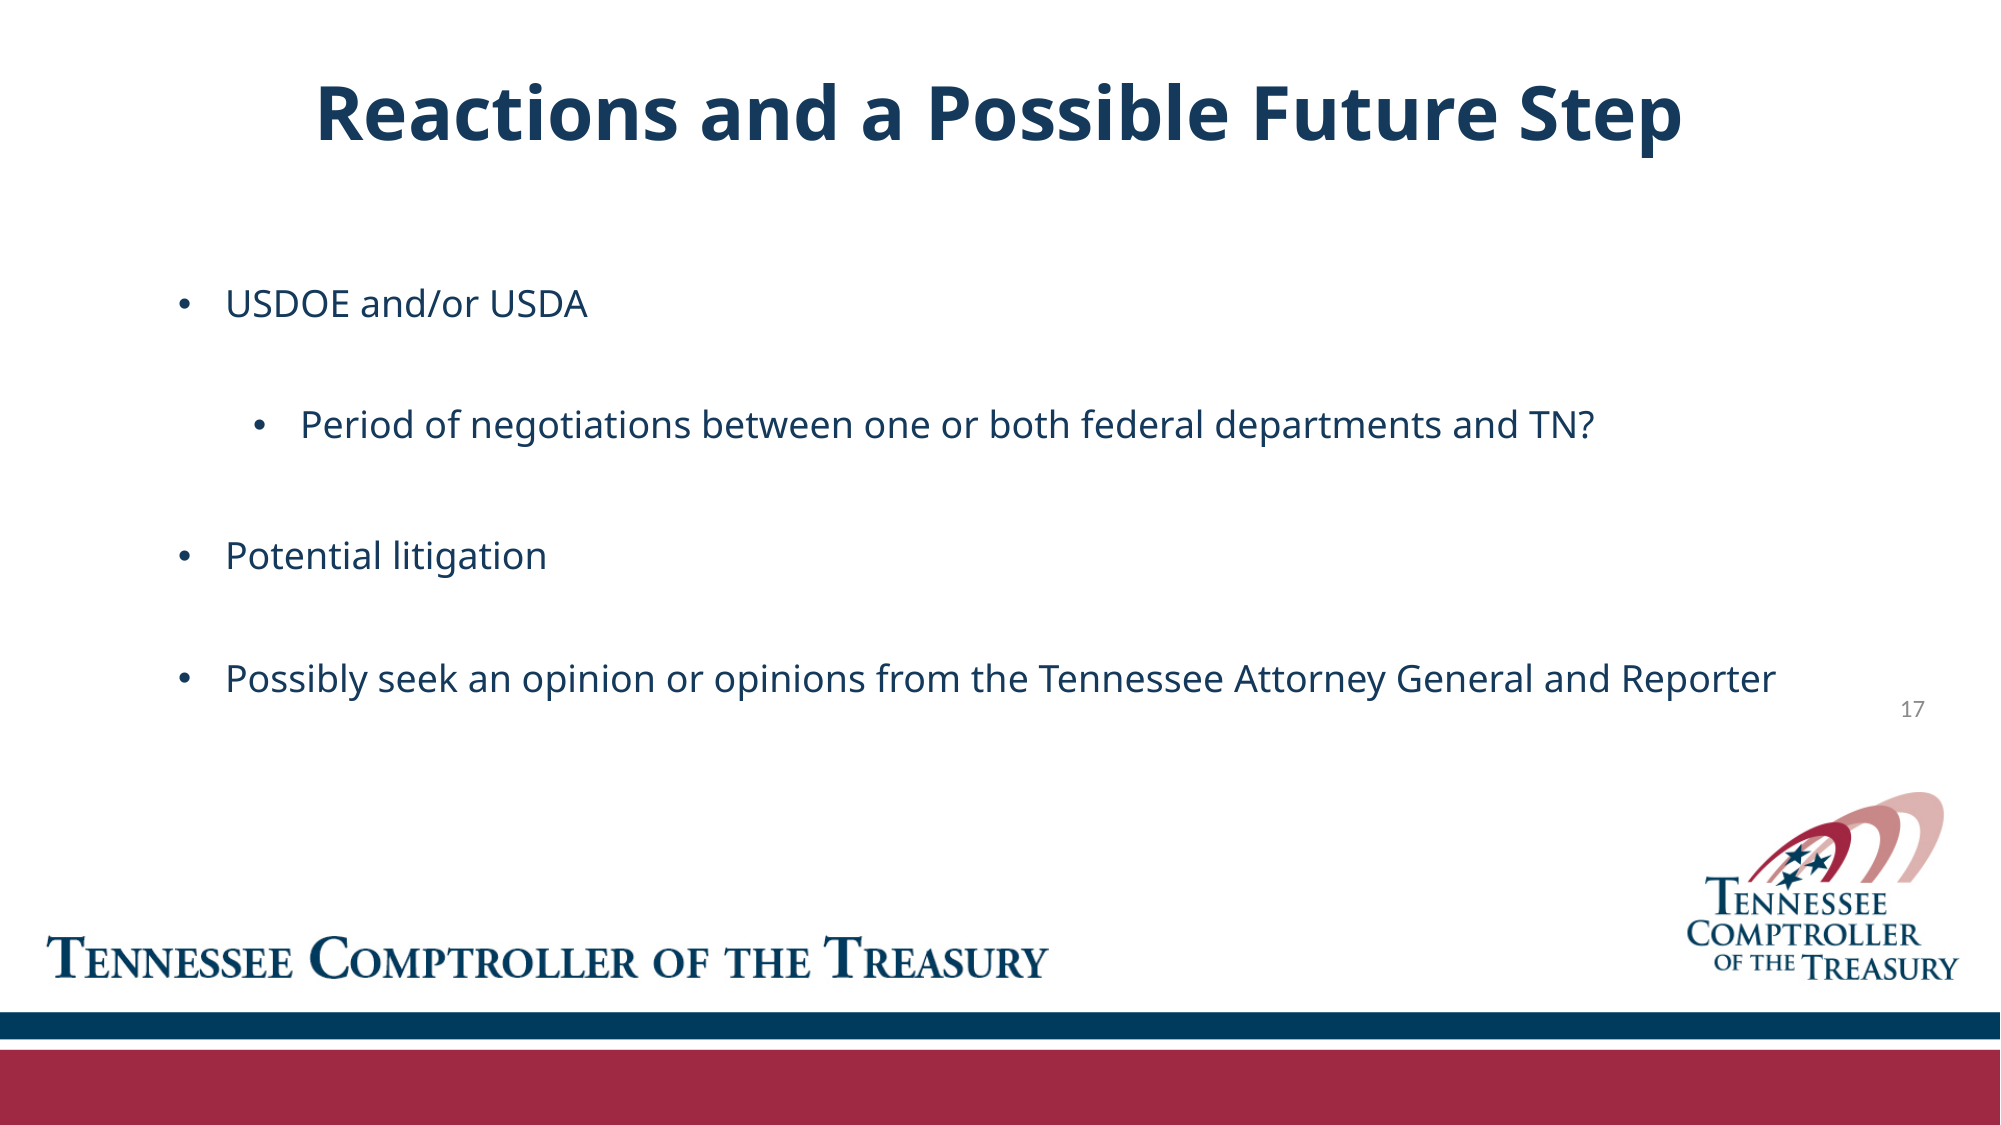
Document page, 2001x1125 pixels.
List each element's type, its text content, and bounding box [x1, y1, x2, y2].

title Reactions and a Possible Future Step [137, 59, 1863, 172]
picture [0, 0, 2000, 1125]
slide_number 17 [1490, 677, 1941, 738]
list USDOE and/or USDA Period of negotiations between one or both federal departments and TN? Potential litigation Possibly seek an opinion or opinions from the Tennessee Attorney General and Reporter [50, 277, 1911, 797]
